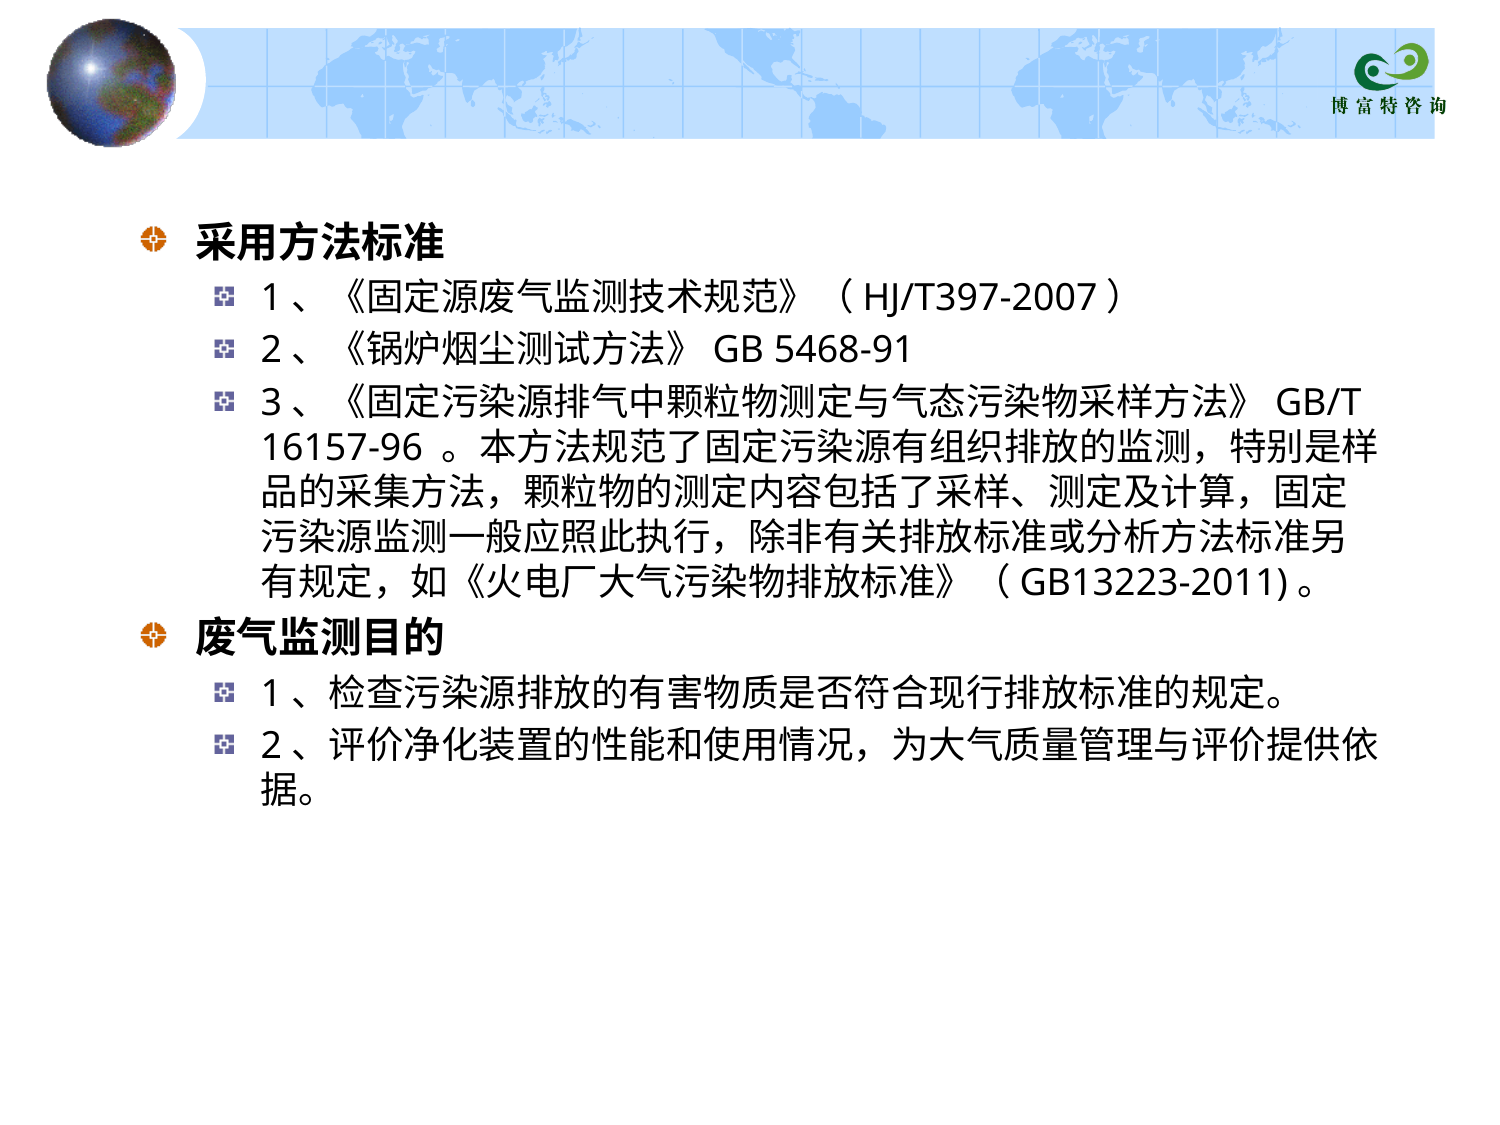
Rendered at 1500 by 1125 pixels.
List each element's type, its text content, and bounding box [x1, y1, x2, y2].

picture [213, 681, 234, 702]
picture [138, 621, 168, 651]
picture [213, 338, 234, 358]
picture [213, 390, 234, 411]
picture [213, 733, 234, 754]
picture [1317, 42, 1465, 117]
picture [213, 285, 234, 306]
picture [138, 225, 168, 255]
list 采用方法标准 1、《固定源废气监测技术规范》（HJ/T397-2007） 2、《锅炉烟尘测试方法》GB 5468-91 3、《固定污染源排气中颗粒物测定与气态污染物采样方法》GB/T 16157-96 。本方法规范了固定污染源有组织排放的监测，特别是样品的采集方法，颗粒物的测定内容包括了采样、测定及计算，固定污染源监测一般应照此执行，除非有关排放标准或分析方法标准另有规定，如《火电厂大气污染物排放标准》（GB13223-2011)。 废气监测目的 1、检查污染源排放的有害物质是否符合现行排放标准的规定。 2、评价净化装置的性能和使用情况，为大气质量管理与评价提供依据。 [123, 207, 1400, 884]
picture [42, 14, 190, 151]
